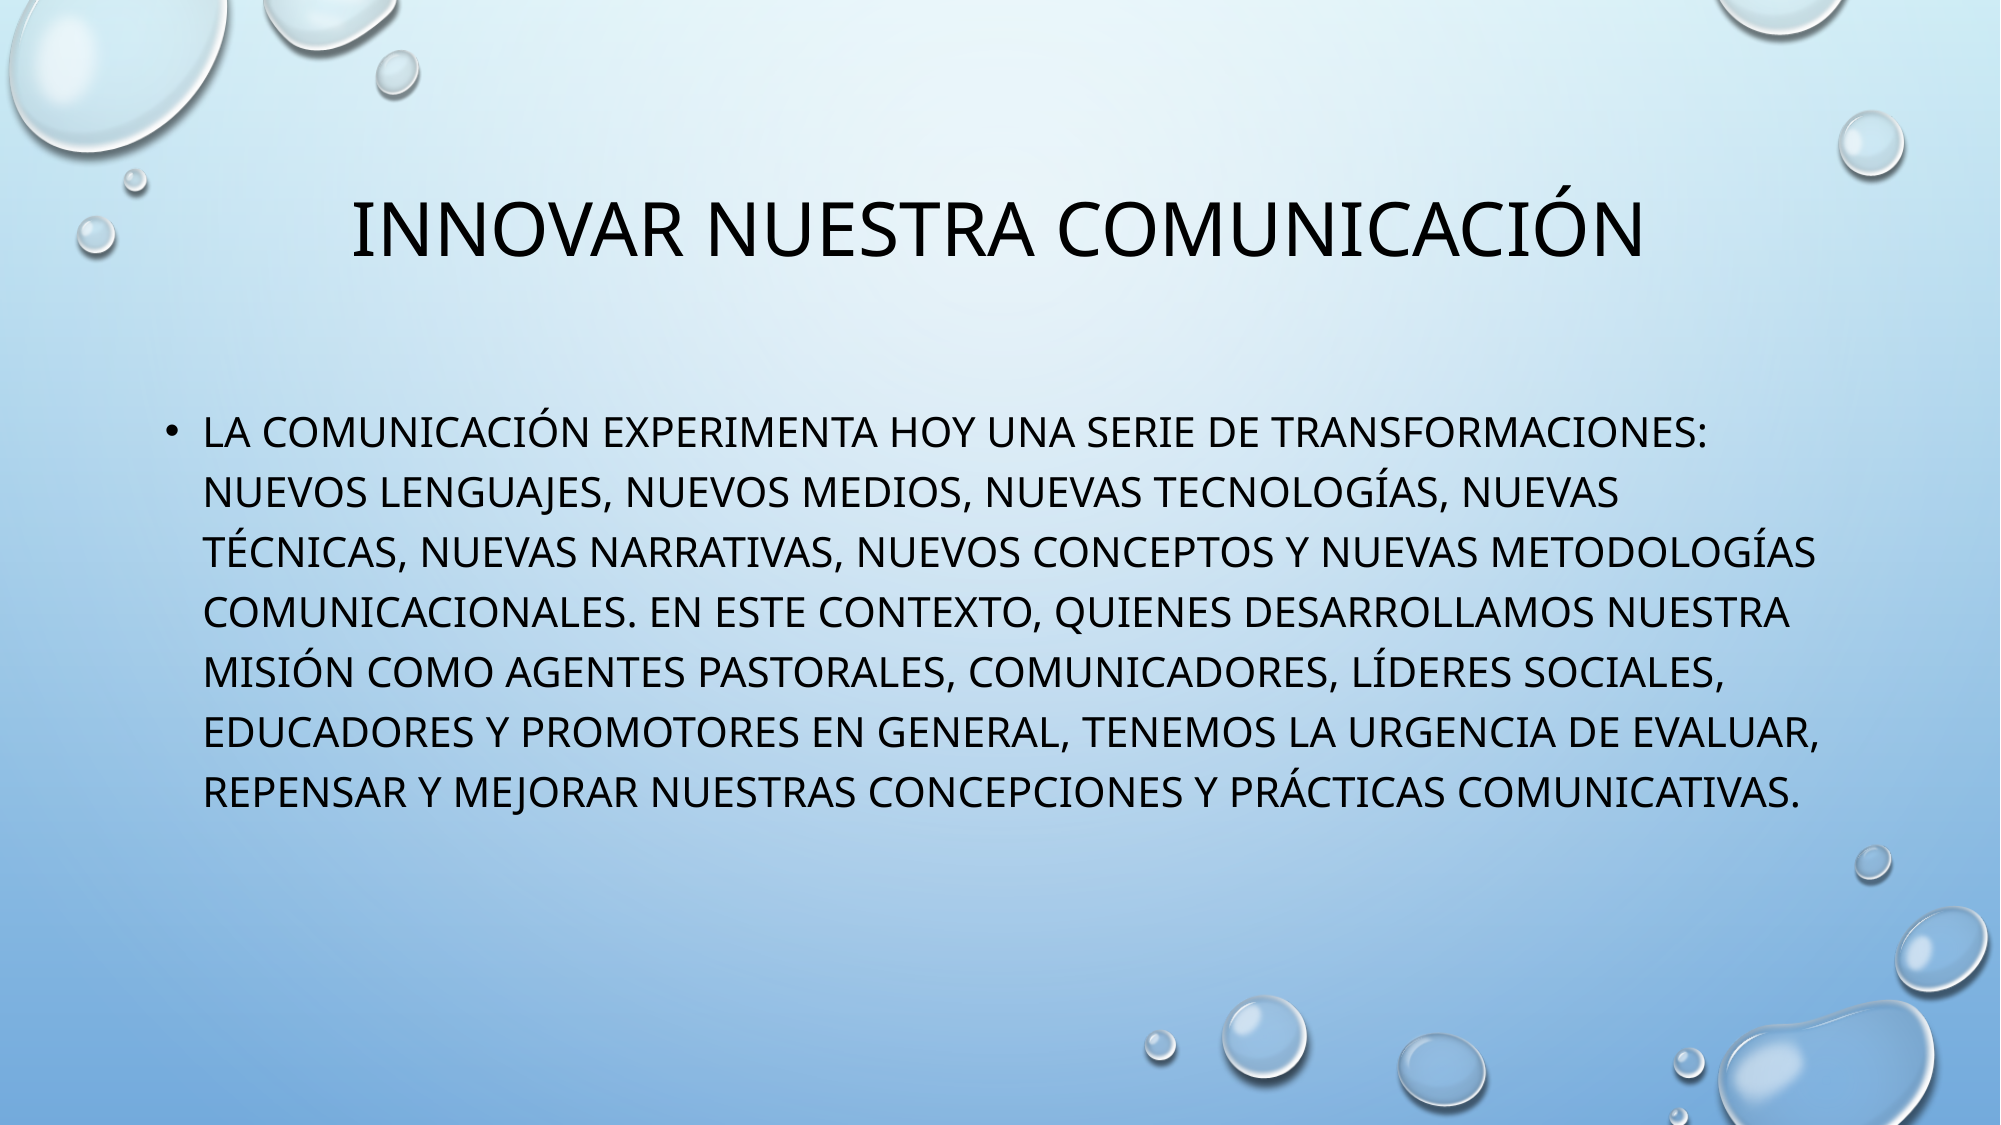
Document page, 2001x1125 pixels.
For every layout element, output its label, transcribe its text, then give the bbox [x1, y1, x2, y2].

list la comunicación experimenta hoy una serie de transformaciones: nuevos lenguajes, nuevos medios, nuevas tecnologías, nuevas técnicas, nuevas narrativas, nuevos conceptos y nuevas metodologías comunicacionales. En este contexto, quienes desarrollamos nuestra misión como agentes pastorales, comunicadores, líderes sociales, educadores y promotores en general, tenemos la urgencia de evaluar, repensar y mejorar nuestras concepciones y prácticas comunicativas. [149, 388, 1850, 950]
picture [0, 0, 2000, 1125]
title Innovar nuestra comunicación [149, 101, 1851, 364]
